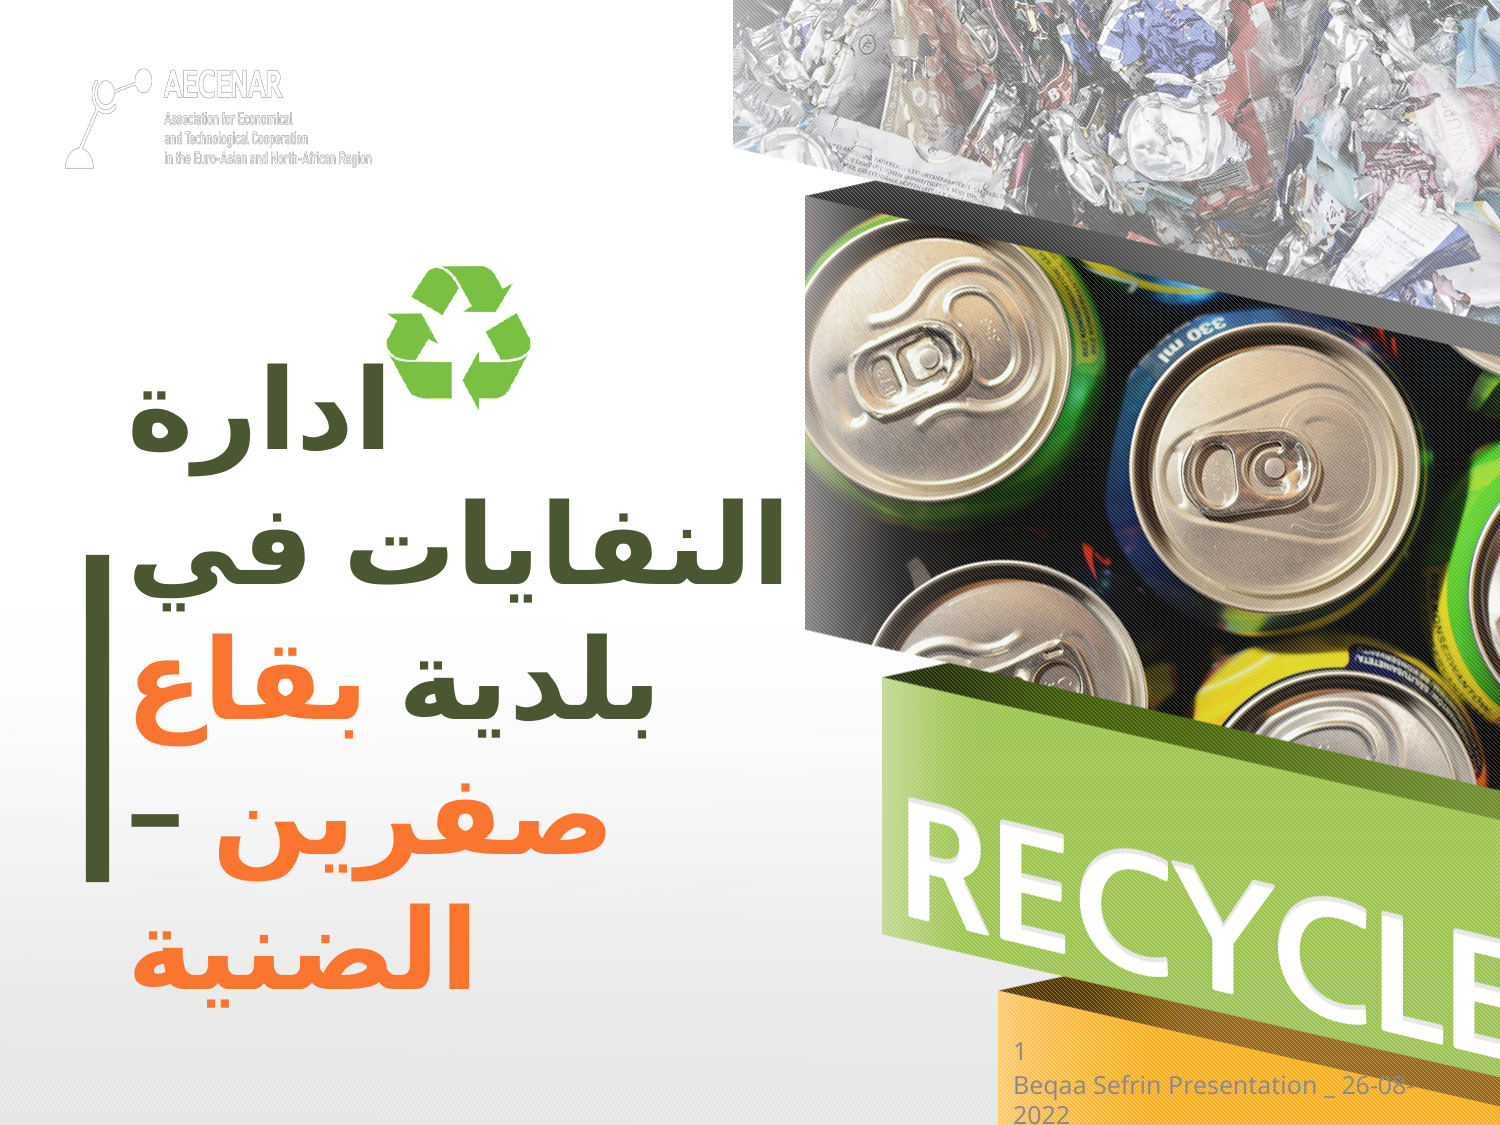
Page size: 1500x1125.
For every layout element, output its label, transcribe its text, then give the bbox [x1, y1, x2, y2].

picture [0, 0, 1500, 1125]
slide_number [998, 1058, 1443, 1106]
title ادارة النفايات في بلدية بقاع صفرين – الضنية [111, 526, 850, 823]
text_box [84, 553, 111, 884]
